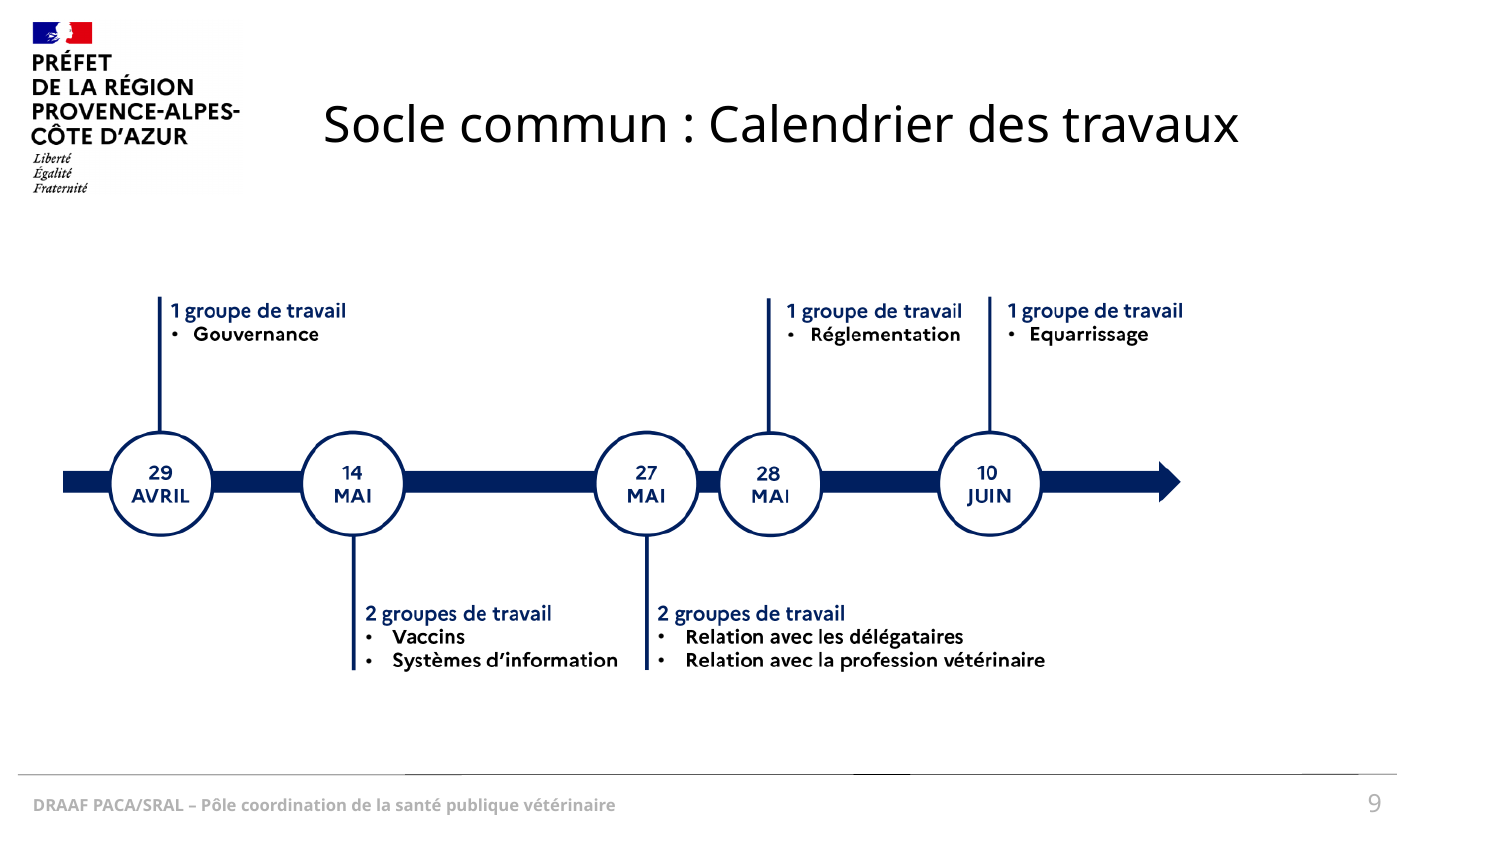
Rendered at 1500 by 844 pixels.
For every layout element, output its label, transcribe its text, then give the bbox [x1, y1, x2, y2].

footer DRAAF PACA/SRAL – Pôle coordination de la santé publique vétérinaire [17, 784, 739, 830]
title Socle commun : Calendrier des travaux [308, 45, 1397, 208]
picture [30, 19, 243, 195]
slide_number 9 [1303, 782, 1397, 828]
picture [46, 270, 1190, 699]
